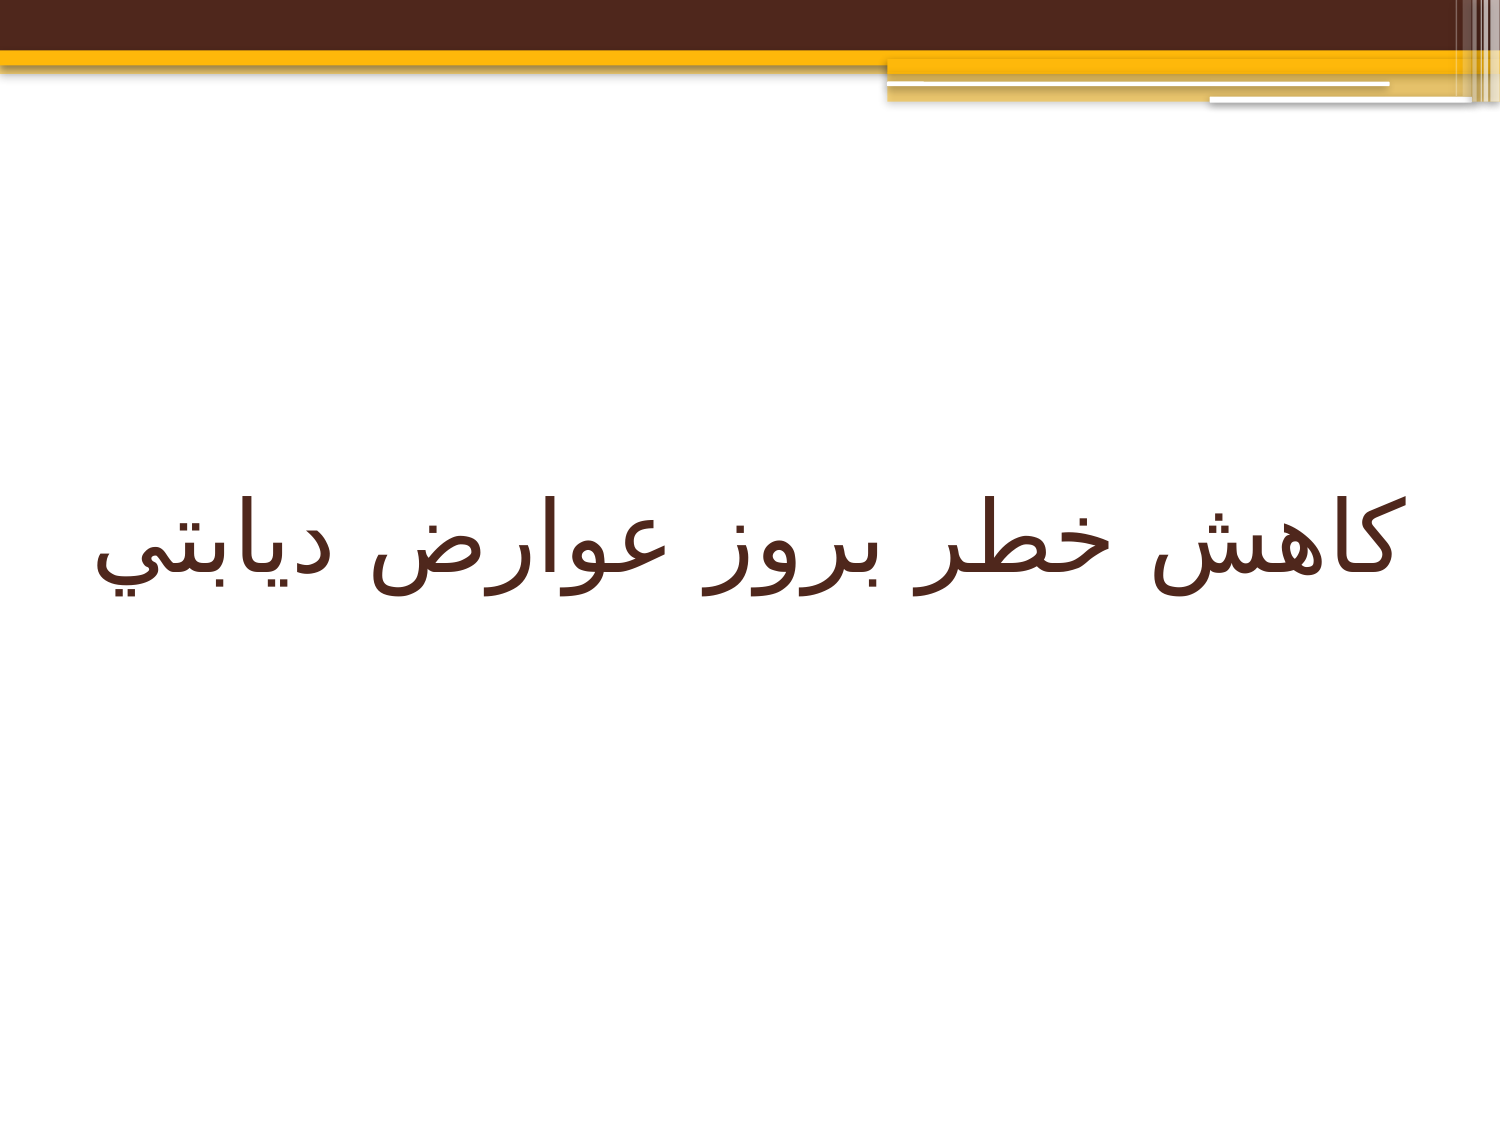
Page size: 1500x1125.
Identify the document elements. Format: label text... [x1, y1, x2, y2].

title كاهش خطر بروز عوارض ديابتي [75, 326, 1425, 740]
